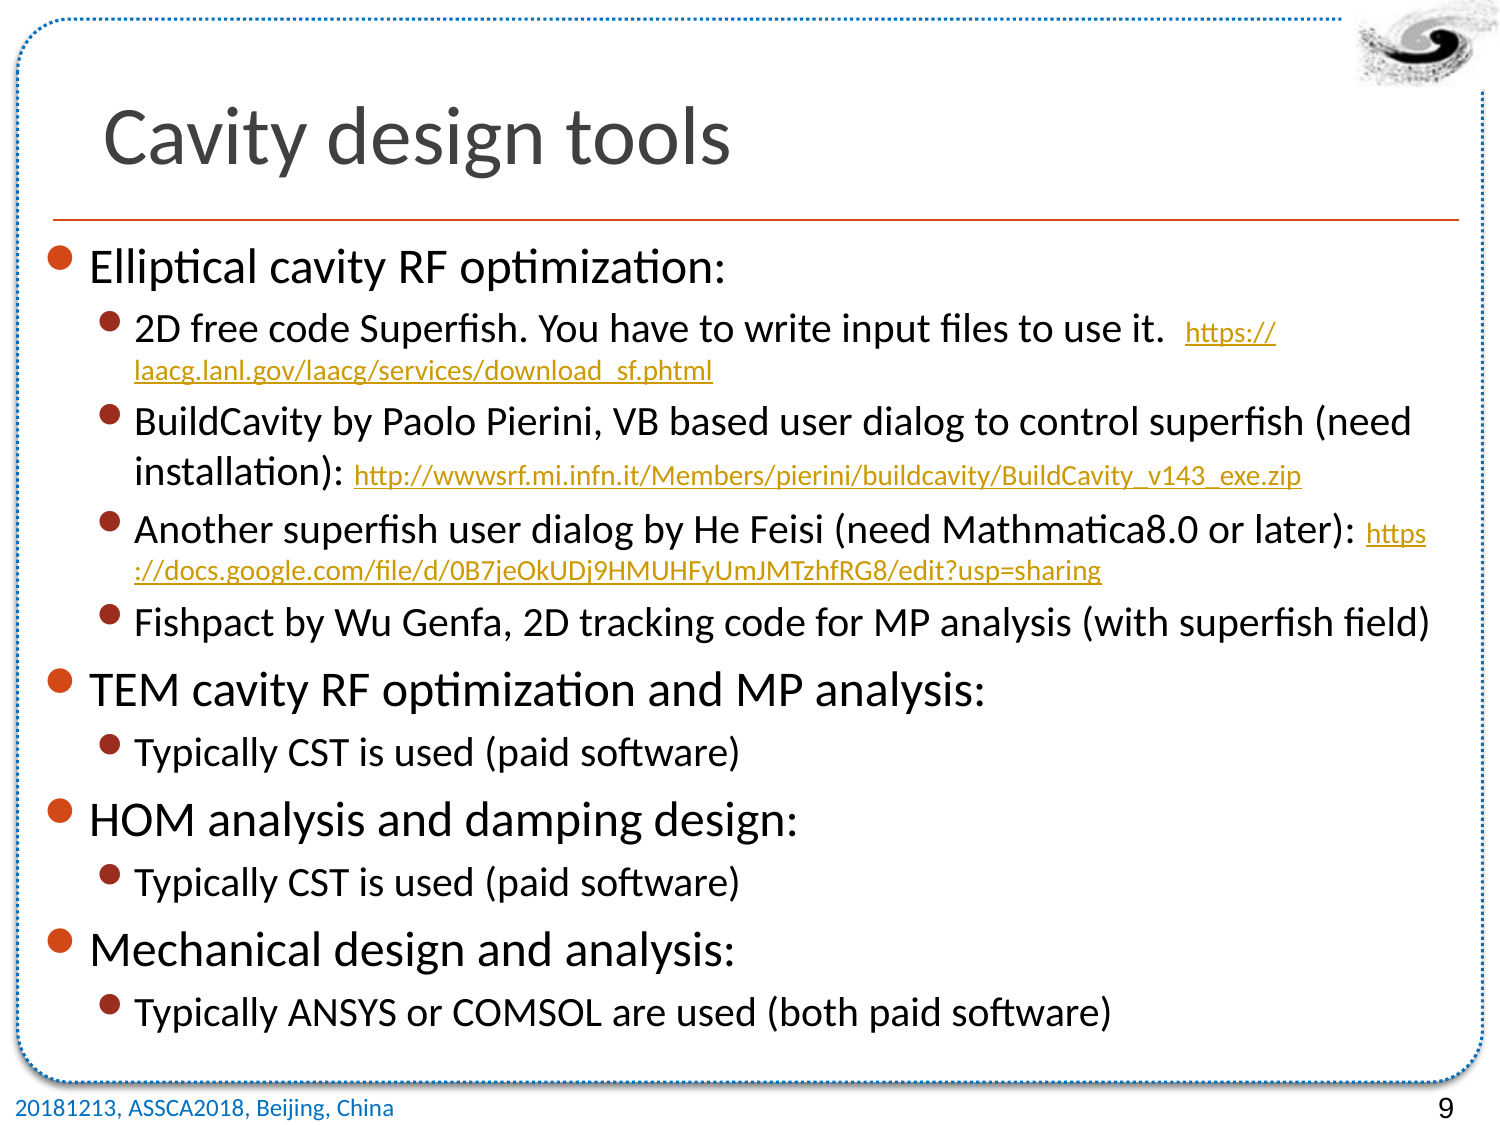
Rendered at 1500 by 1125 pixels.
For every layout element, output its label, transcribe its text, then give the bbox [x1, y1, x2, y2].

title Cavity design tools [88, 45, 1425, 197]
list Elliptical cavity RF optimization: 2D free code Superfish. You have to write input files to use it. https://laacg.lanl.gov/laacg/services/download_sf.phtml BuildCavity by Paolo Pierini, VB based user dialog to control superfish (need installation): http://wwwsrf.mi.infn.it/Members/pierini/buildcavity/BuildCavity_v143_exe.zip Another superfish user dialog by He Feisi (need Mathmatica8.0 or later): https://docs.google.com/file/d/0B7jeOkUDj9HMUHFyUmJMTzhfRG8/edit?usp=sharing Fishpact by Wu Genfa, 2D tracking code for MP analysis (with superfish field) TEM cavity RF optimization and MP analysis: Typically CST is used (paid software) HOM analysis and damping design: Typically CST is used (paid software) Mechanical design and analysis: Typically ANSYS or COMSOL are used (both paid software) [29, 225, 1471, 1071]
picture [1343, 0, 1500, 89]
